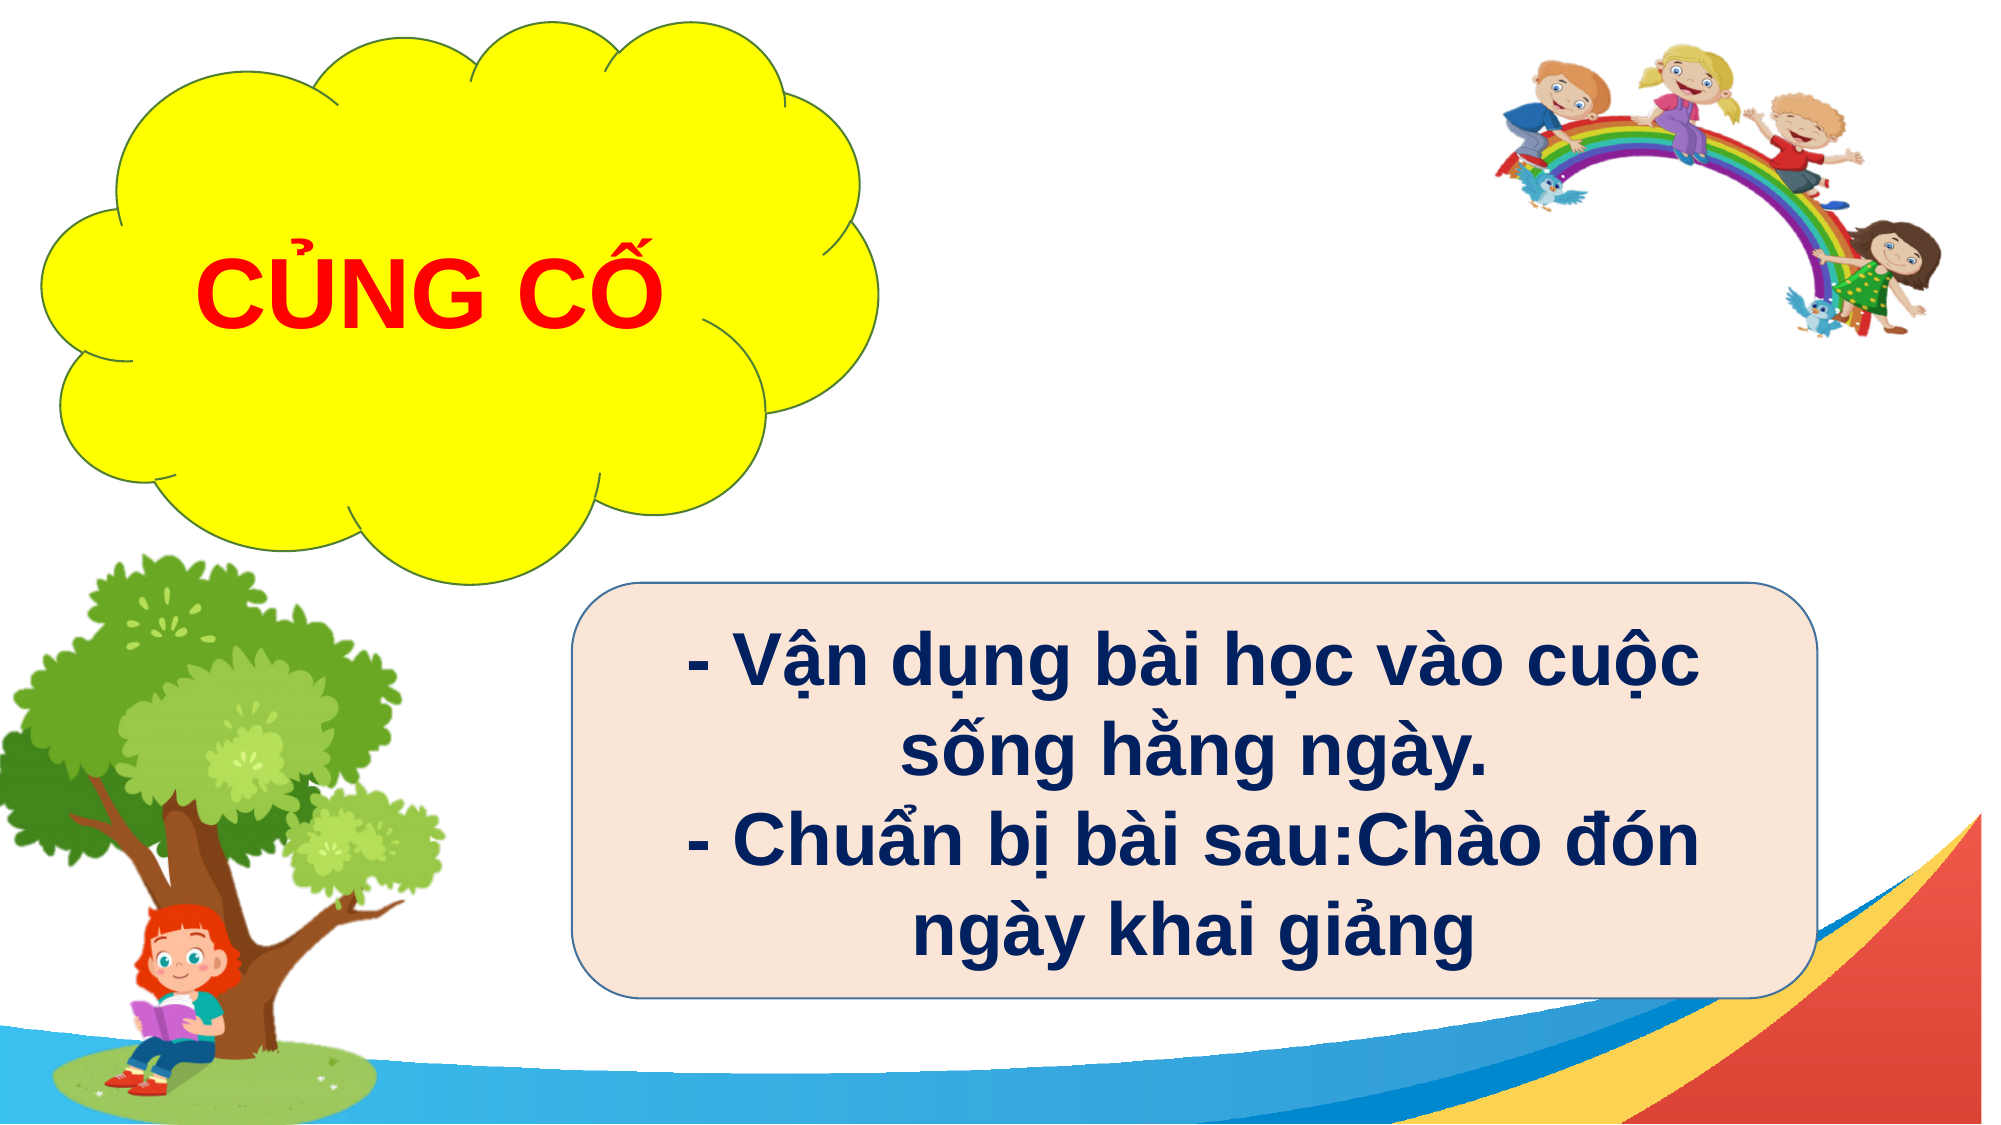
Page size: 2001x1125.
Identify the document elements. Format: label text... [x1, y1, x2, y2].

text_box CỦNG CỐ [40, 21, 880, 586]
picture [1403, 0, 2000, 442]
picture [0, 504, 1982, 1125]
text_box - Vận dụng bài học vào cuộc sống hằng ngày. - Chuẩn bị bài sau:Chào đón ngày khai giảng [570, 581, 1819, 774]
